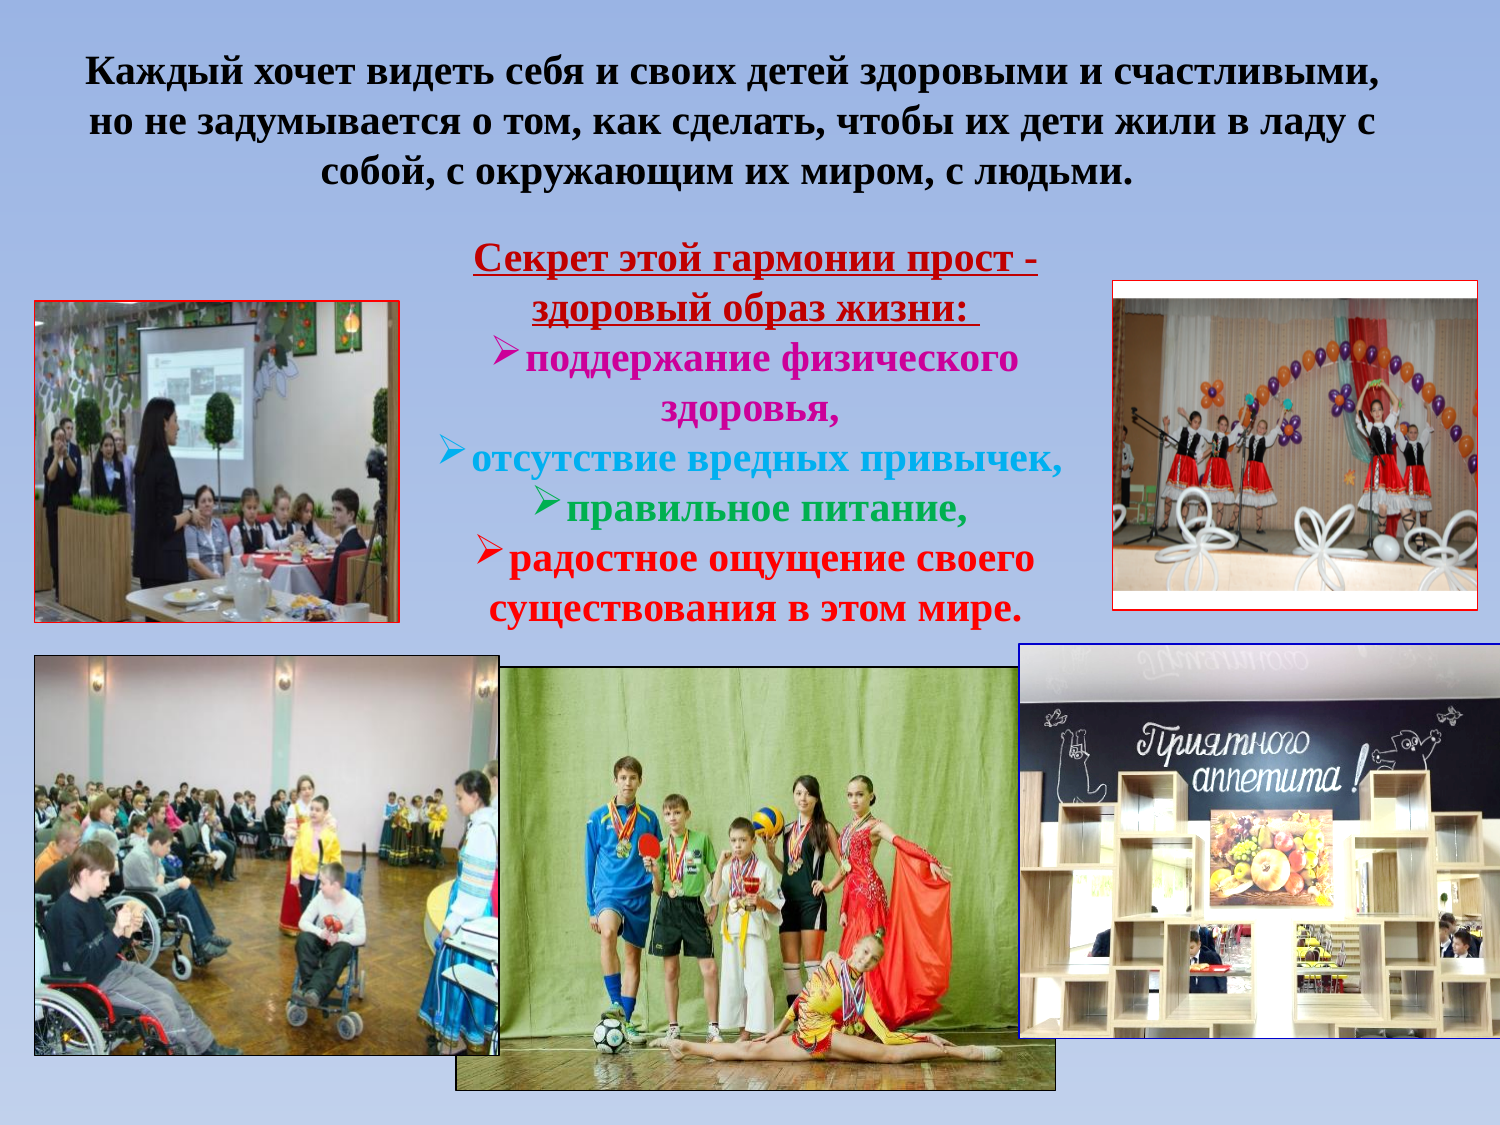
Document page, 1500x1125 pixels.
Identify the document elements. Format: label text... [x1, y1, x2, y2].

picture [1112, 280, 1477, 610]
text_box Каждый хочет видеть себя и своих детей здоровыми и счастливыми, но не задумывается о том, как сделать, чтобы их дети жили в ладу с собой, с окружающим их миром, с людьми. [58, 35, 1407, 200]
picture [34, 644, 1500, 1091]
text_box Секрет этой гармонии прост - здоровый образ жизни: поддержание физического здоровья, отсутствие вредных привычек, правильное питание, радостное ощущение своего существования в этом мире. [410, 222, 1102, 638]
picture [34, 301, 399, 622]
